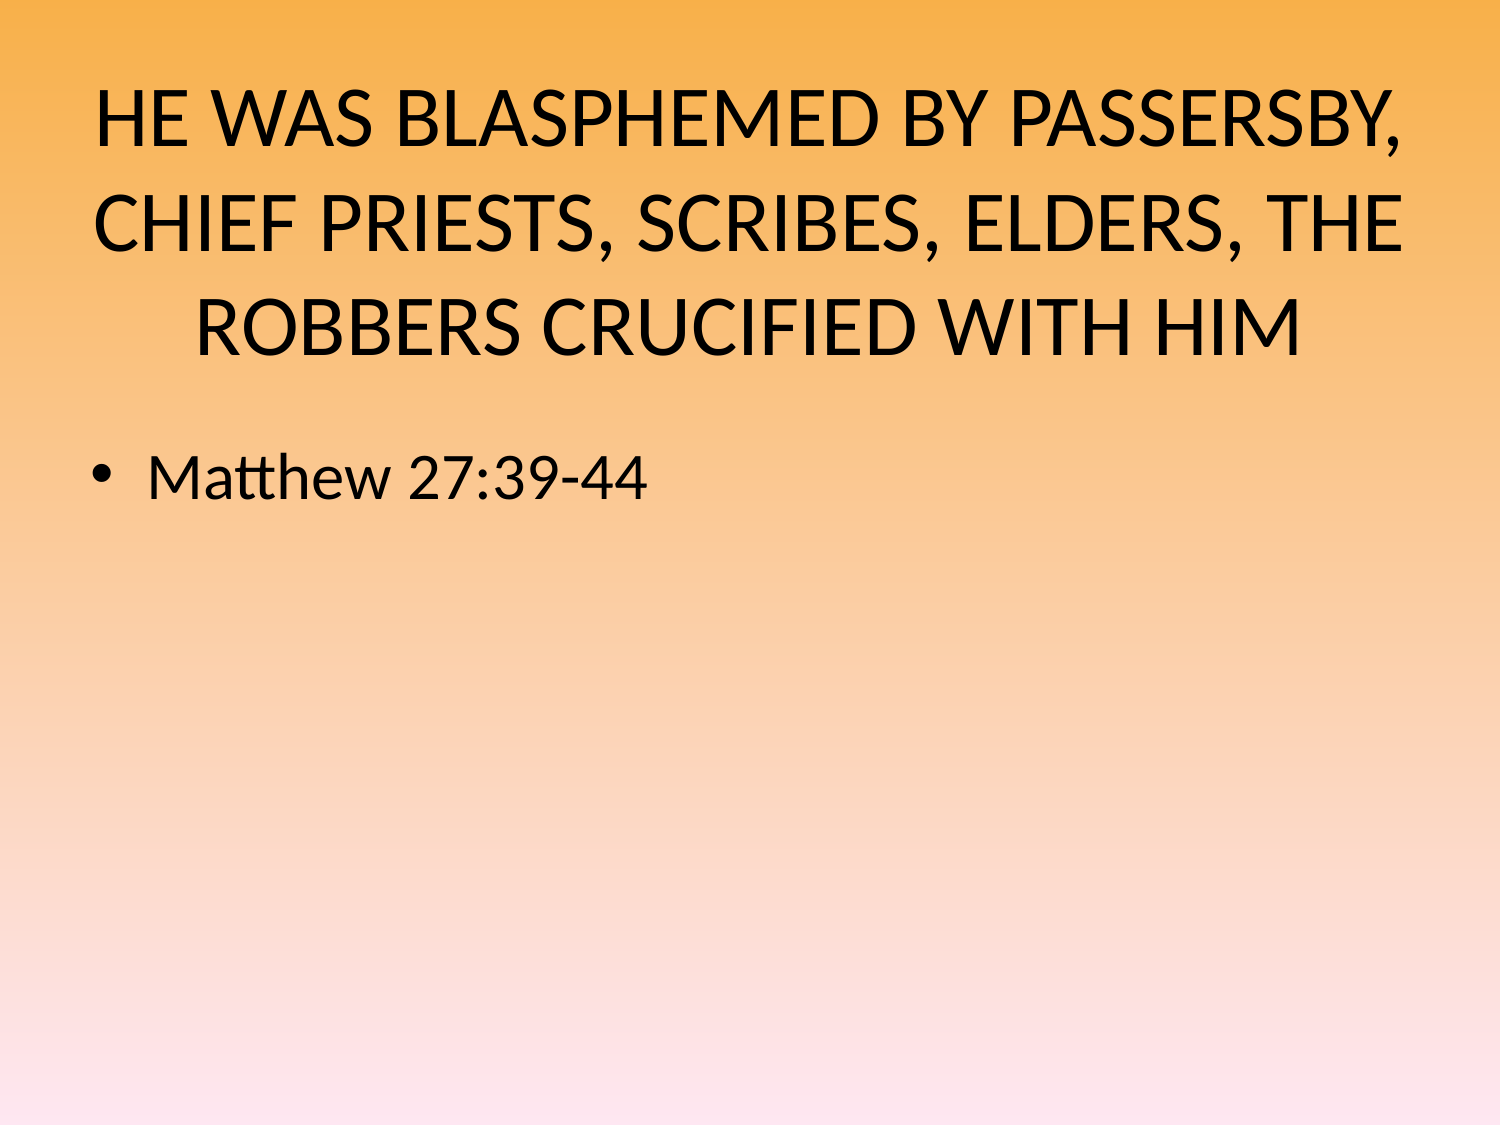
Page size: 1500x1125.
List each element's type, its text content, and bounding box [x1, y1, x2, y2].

list Matthew 27:39-44 [75, 425, 1425, 1005]
title HE WAS BLASPHEMED BY PASSERSBY, CHIEF PRIESTS, SCRIBES, ELDERS, THE ROBBERS CRUCIFIED WITH HIM [75, 45, 1425, 388]
